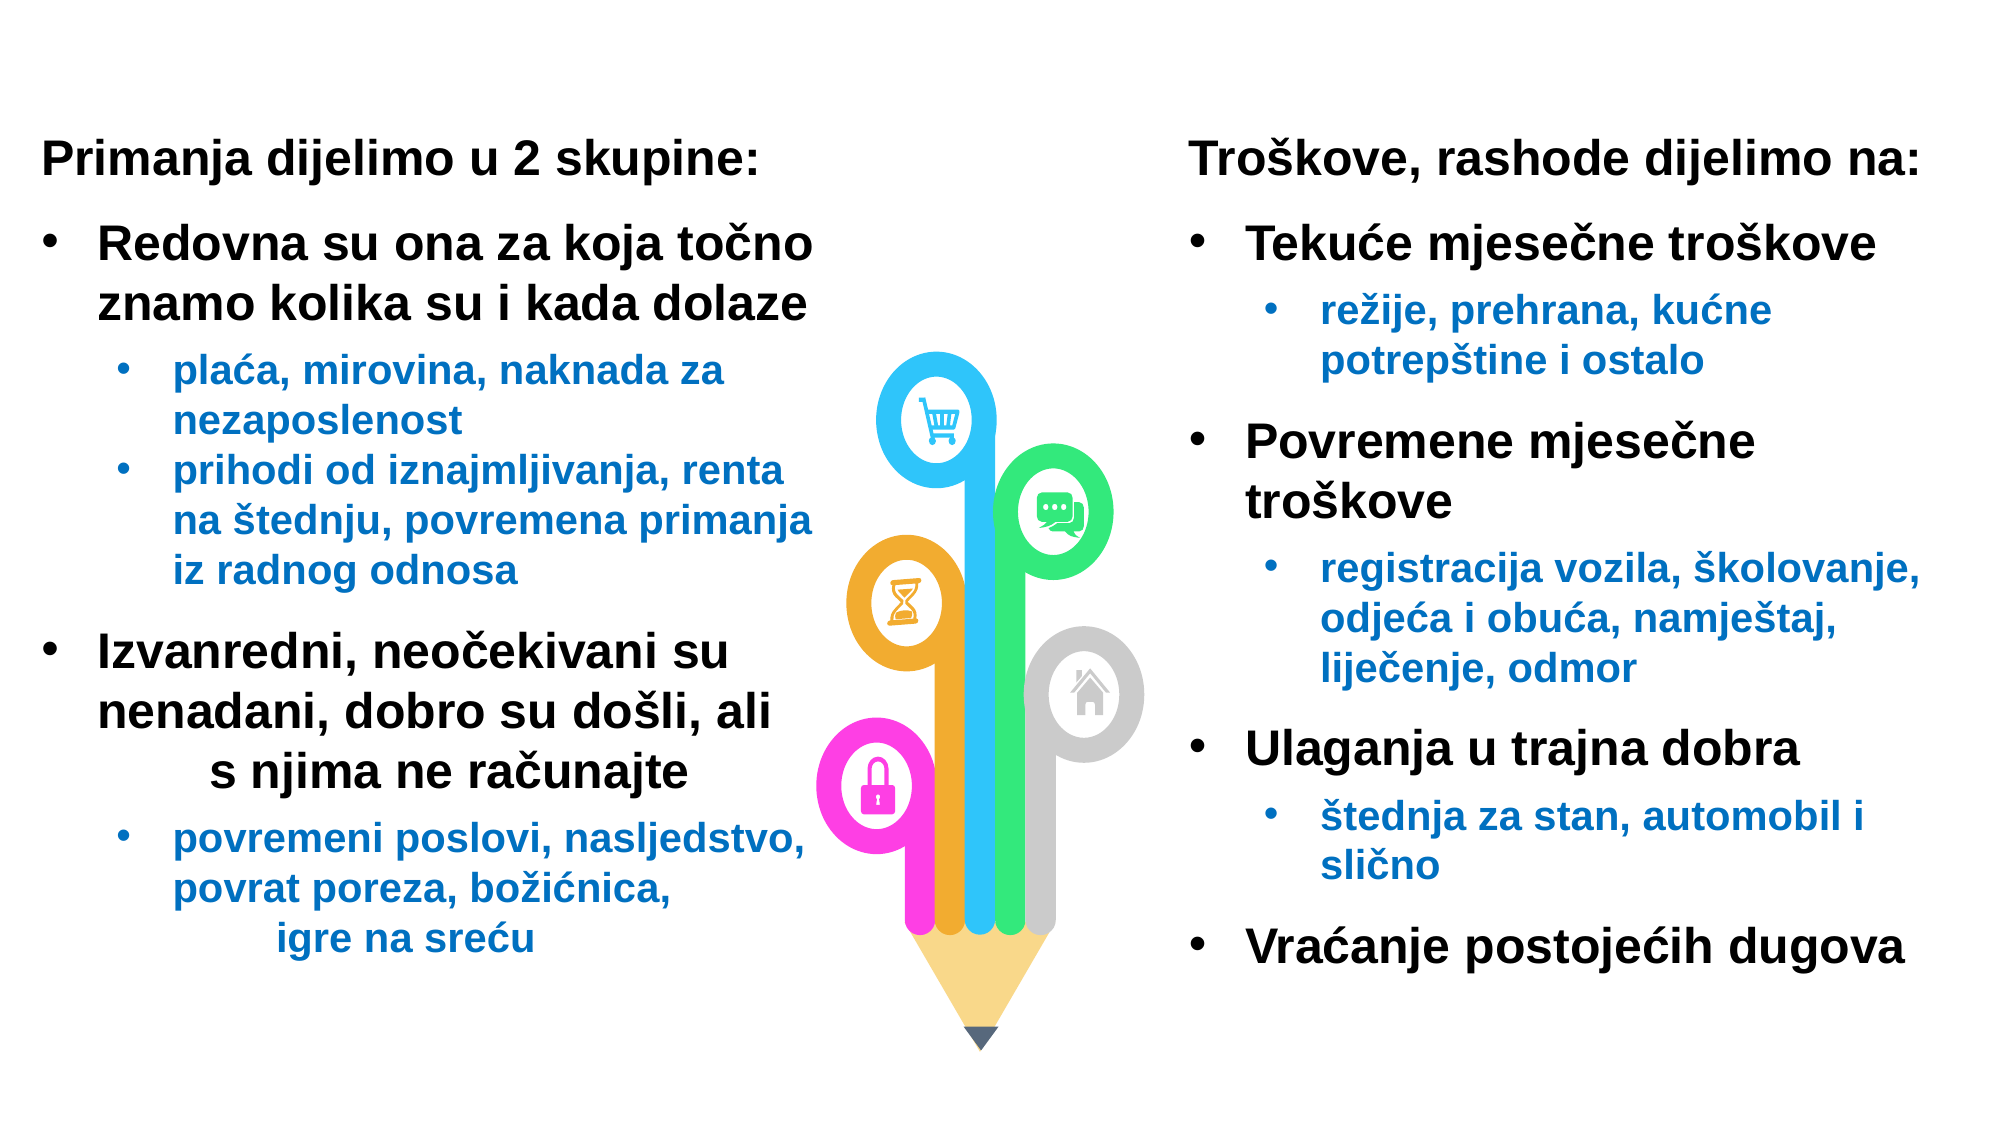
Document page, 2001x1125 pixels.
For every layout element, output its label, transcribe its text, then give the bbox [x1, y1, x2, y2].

text_box Primanja dijelimo u 2 skupine: Redovna su ona za koja točno znamo kolika su i kada dolaze plaća, mirovina, naknada za nezaposlenost prihodi od iznajmljivanja, renta na štednju, povremena primanja iz radnog odnosa Izvanredni, neočekivani su nenadani, dobro su došli, ali s njima ne računajte povremeni poslovi, nasljedstvo, povrat poreza, božićnica, igre na sreću [26, 118, 846, 968]
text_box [828, 364, 1132, 1052]
text_box Troškove, rashode dijelimo na: Tekuće mjesečne troškove režije, prehrana, kućne potrepštine i ostalo Povremene mjesečne troškove registracija vozila, školovanje, odjeća i obuća, namještaj, liječenje, odmor Ulaganja u trajna dobra štednja za stan, automobil i slično Vraćanje postojećih dugova [1174, 118, 1955, 981]
